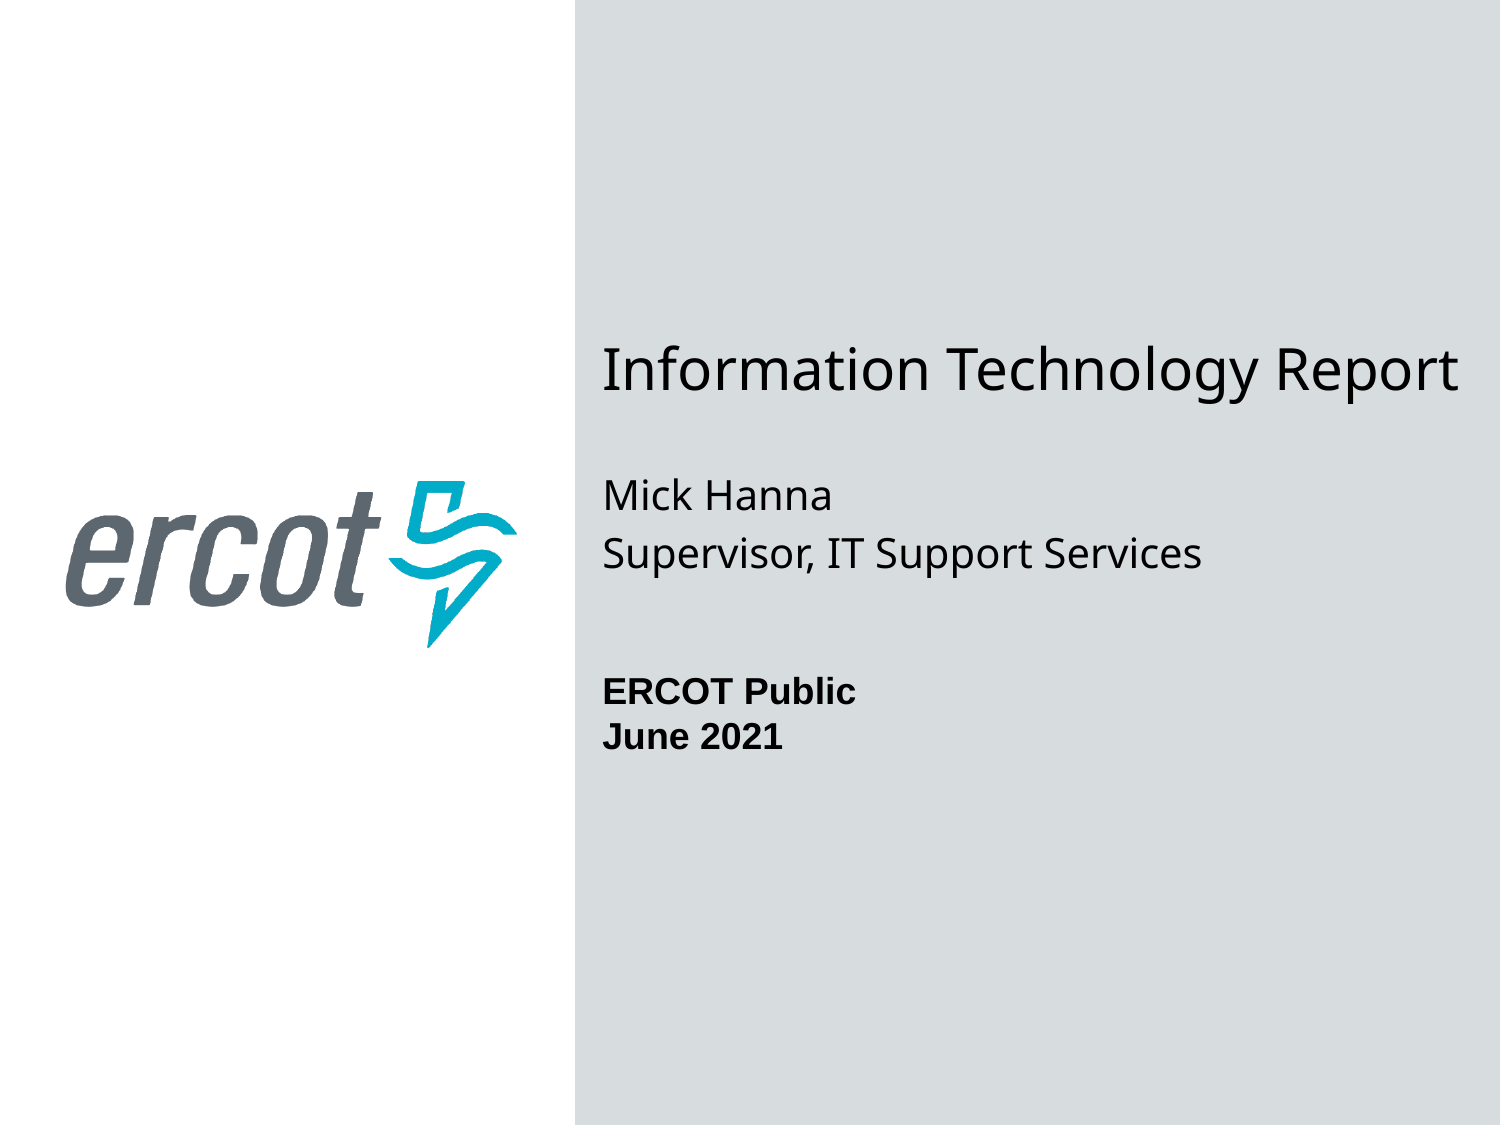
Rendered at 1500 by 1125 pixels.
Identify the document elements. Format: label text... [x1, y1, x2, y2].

picture [56, 471, 525, 654]
text_box Information Technology Report Mick Hanna Supervisor, IT Support Services ERCOT Public June 2021 [587, 324, 1500, 765]
